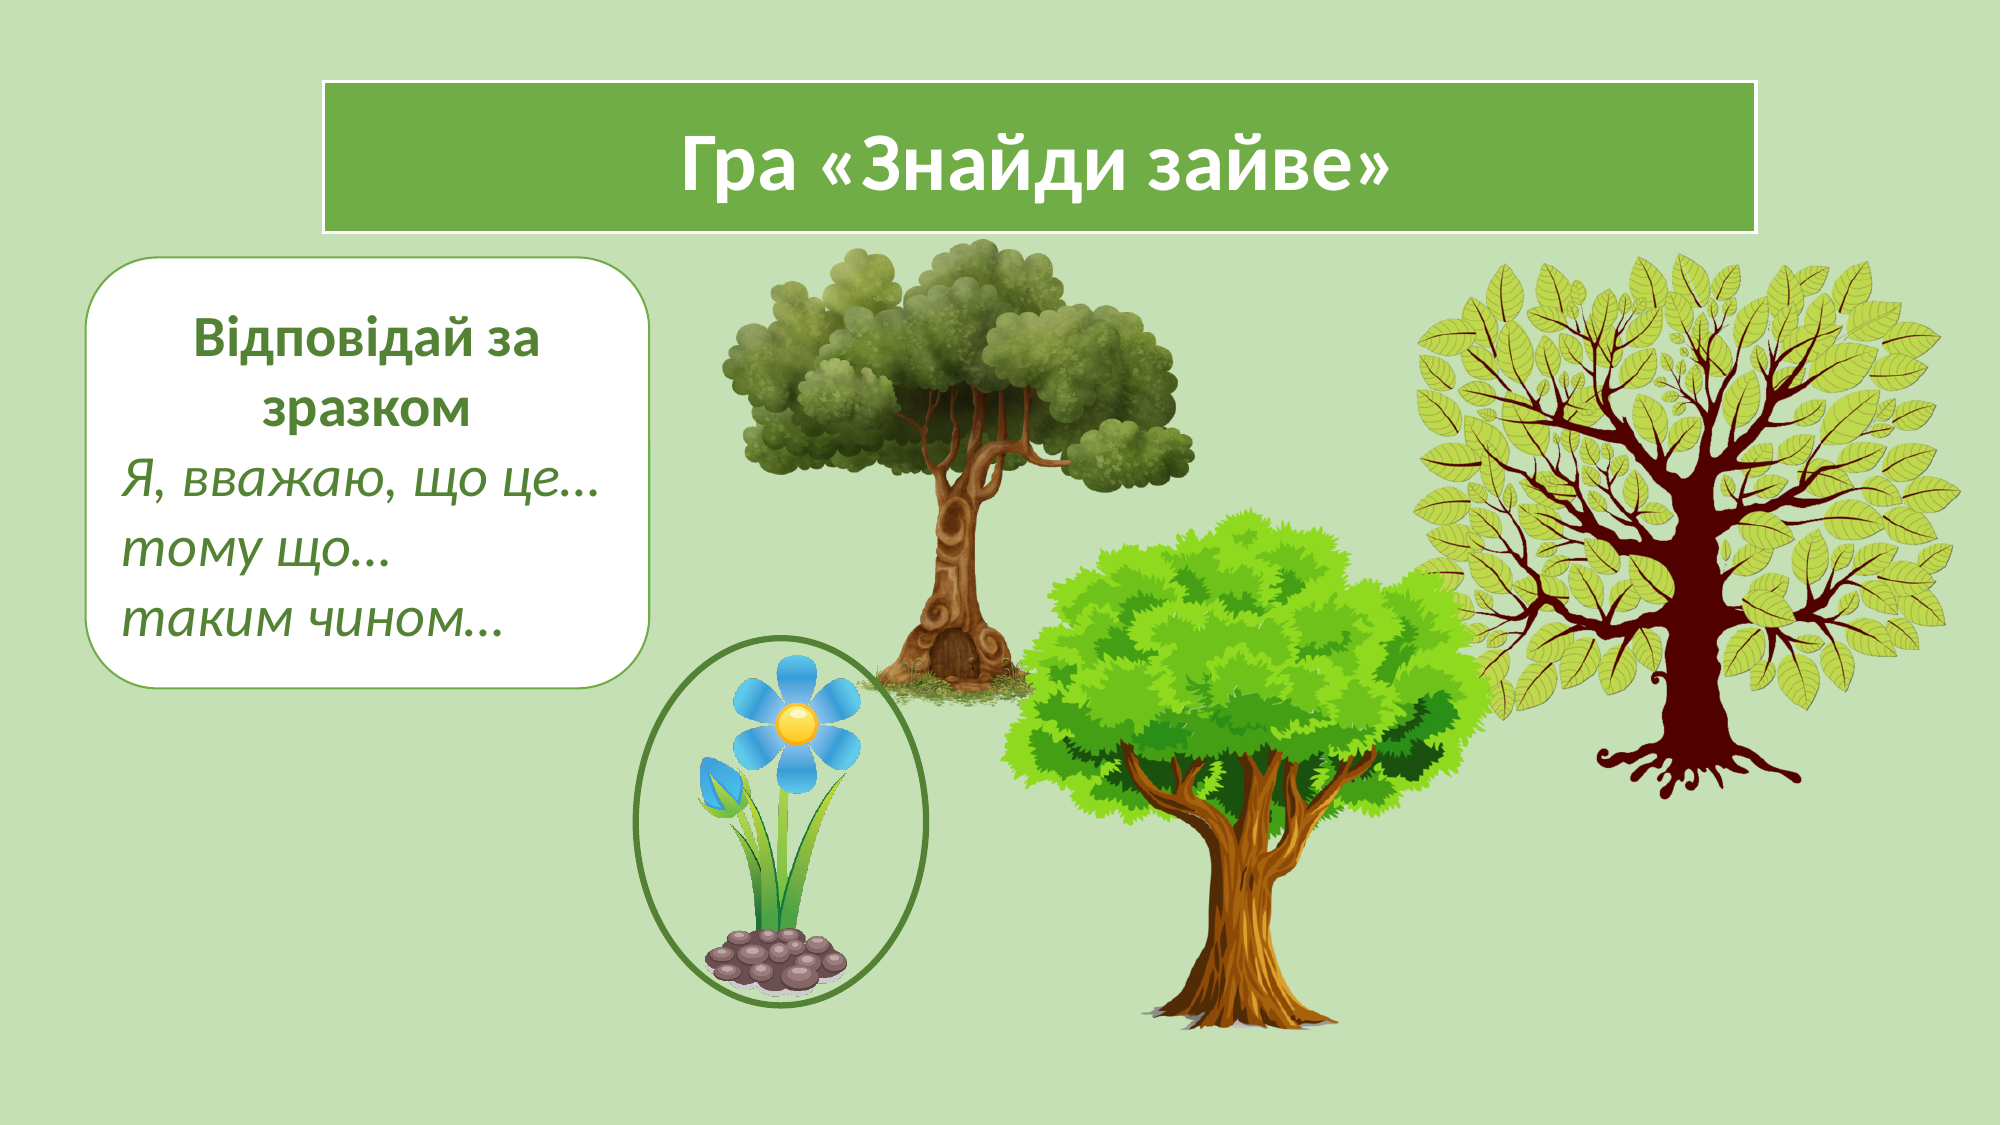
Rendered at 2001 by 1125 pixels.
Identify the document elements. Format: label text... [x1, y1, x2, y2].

text_box Відповідай за зразком Я, вважаю, що це… тому що… таким чином… [84, 256, 651, 690]
text_box Гра «Знайди зайве» [322, 80, 1758, 234]
picture [694, 239, 1961, 1030]
text_box [877, 707, 928, 961]
text_box [739, 999, 822, 1007]
text_box [634, 673, 694, 971]
